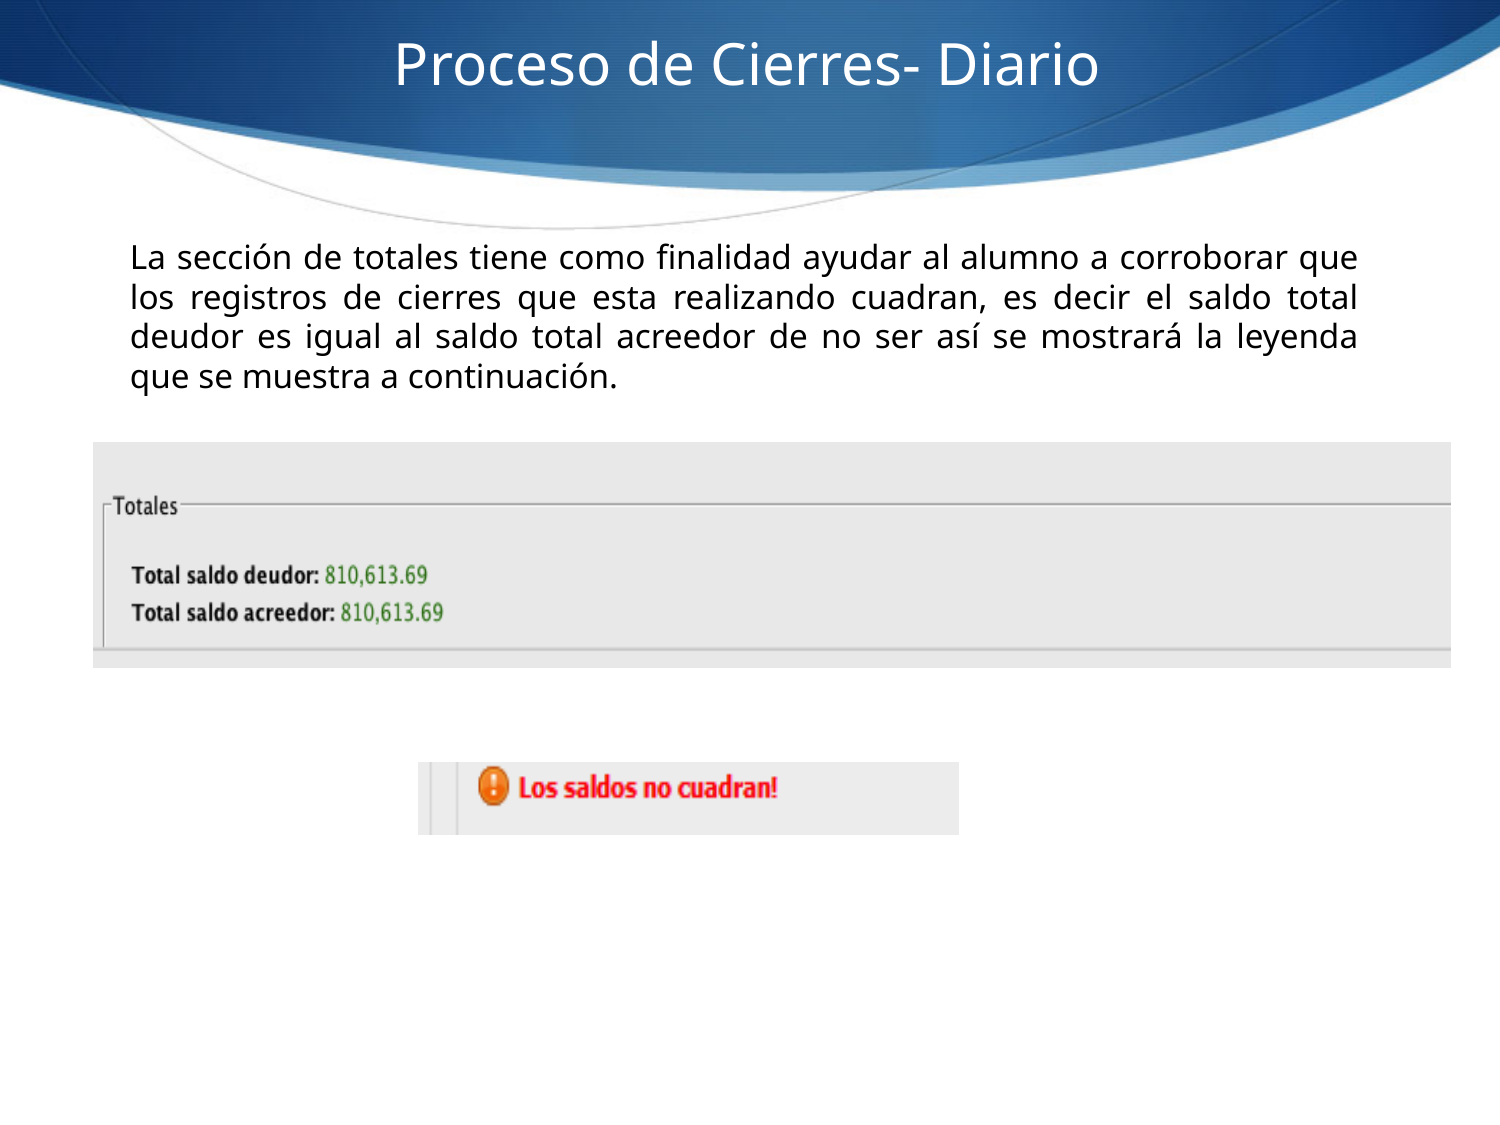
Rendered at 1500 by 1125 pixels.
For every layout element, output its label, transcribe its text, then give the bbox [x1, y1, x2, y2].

text_box La sección de totales tiene como finalidad ayudar al alumno a corroborar que los registros de cierres que esta realizando cuadran, es decir el saldo total deudor es igual al saldo total acreedor de no ser así se mostrará la leyenda que se muestra a continuación. [115, 228, 1376, 403]
picture [0, 0, 1500, 1125]
text_box Proceso de Cierres- Diario [161, 19, 1334, 105]
